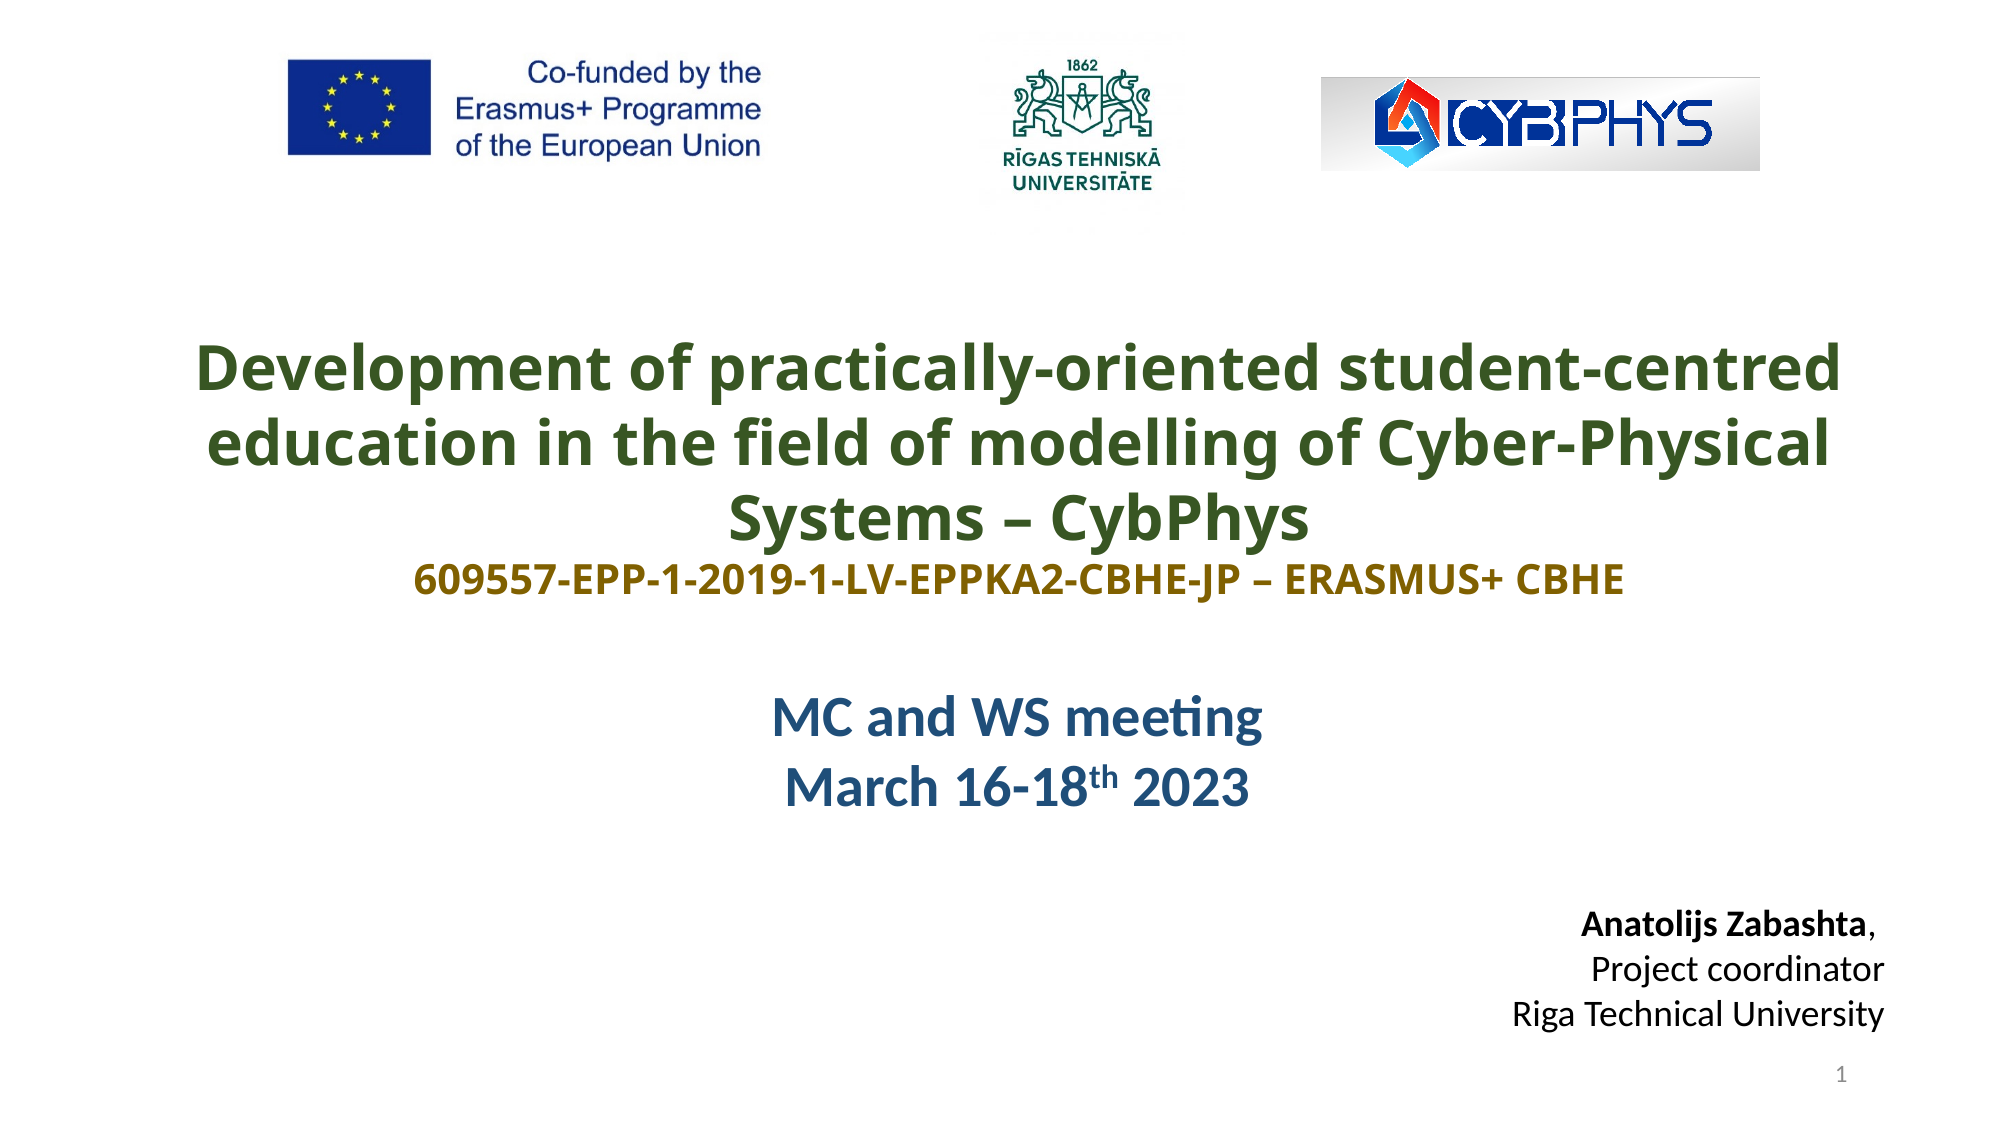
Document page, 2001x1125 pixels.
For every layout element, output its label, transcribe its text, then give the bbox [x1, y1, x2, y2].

text_box MC and WS meeting March 16-18th 2023 [484, 670, 1551, 825]
title Development of practically-oriented student-centred education in the field of modelling of Cyber-Physical Systems – CybPhys 609557-EPP-1-2019-1-LV-EPPKA2-CBHE-JP – ERASMUS+ CBHE [177, 329, 1863, 611]
text_box Anatolijs Zabashta, Project coordinator Riga Technical University [743, 891, 1900, 1041]
picture [1321, 77, 1760, 171]
slide_number 1 [1412, 1042, 1863, 1103]
picture [979, 28, 1185, 235]
picture [258, 32, 785, 184]
